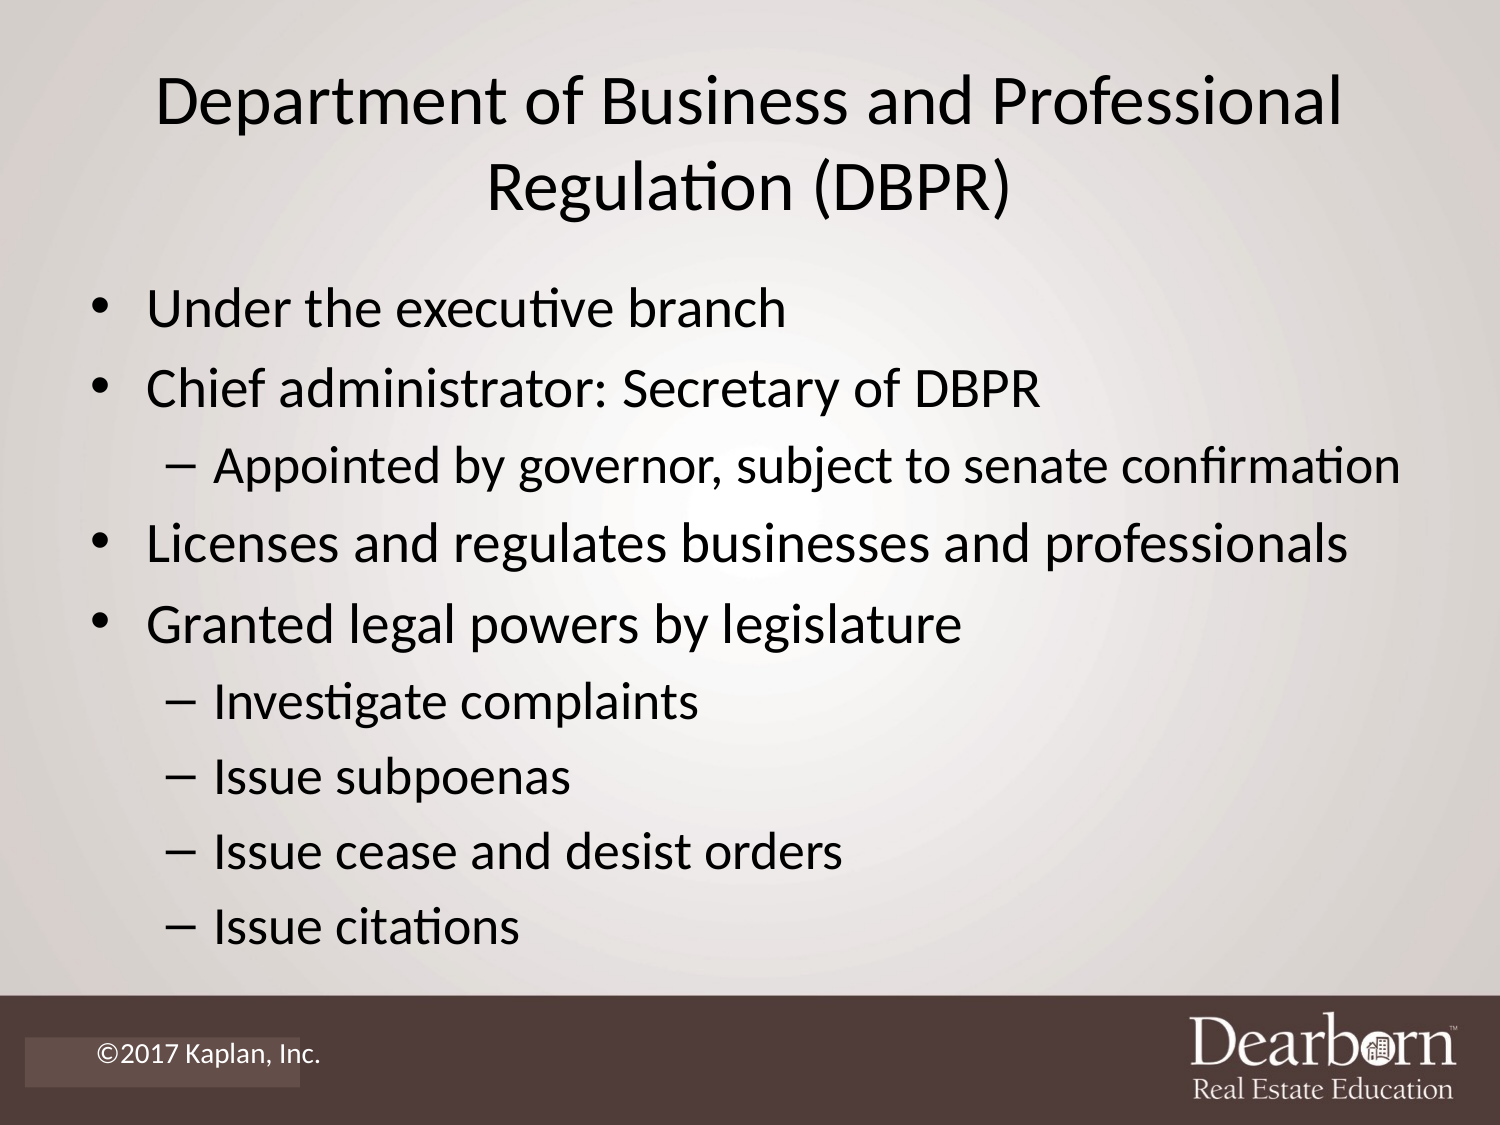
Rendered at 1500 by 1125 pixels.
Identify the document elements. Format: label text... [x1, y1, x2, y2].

picture [0, 0, 1500, 1125]
list Under the executive branch Chief administrator: Secretary of DBPR Appointed by governor, subject to senate confirmation Licenses and regulates businesses and professionals Granted legal powers by legislature Investigate complaints Issue subpoenas Issue cease and desist orders Issue citations [75, 262, 1425, 988]
title Department of Business and Professional Regulation (DBPR) [75, 45, 1425, 233]
